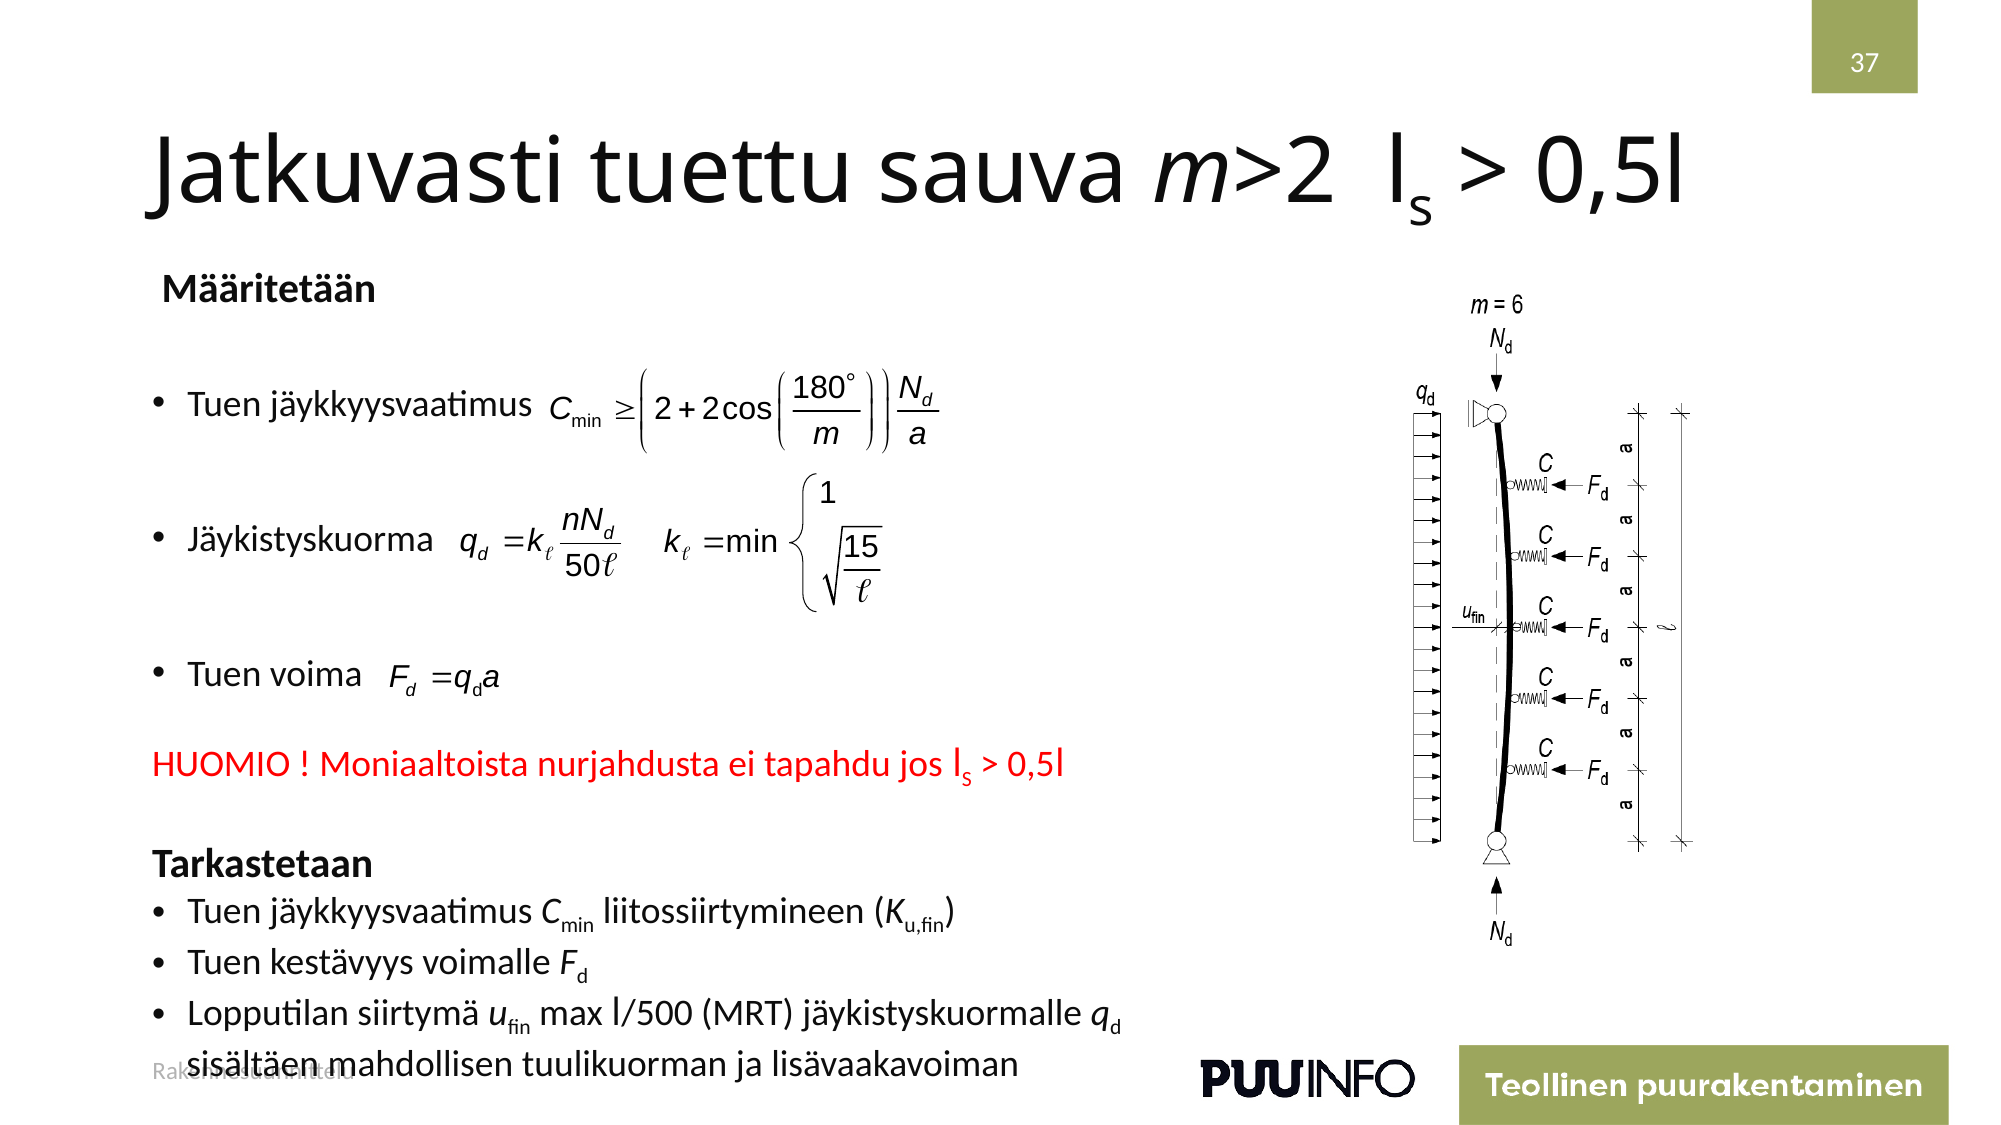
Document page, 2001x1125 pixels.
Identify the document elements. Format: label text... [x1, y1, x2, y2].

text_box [455, 497, 628, 584]
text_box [659, 519, 783, 569]
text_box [546, 362, 947, 460]
slide_number 37 [1811, 29, 1918, 93]
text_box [385, 656, 508, 704]
footer Rakennesuunnittelu [137, 1039, 813, 1100]
text_box Määritetään Tuen jäykkyysvaatimus Jäykistyskuorma Tuen voima HUOMIO ! Moniaaltoista nurjahdusta ei tapahdu jos lS > 0,5l Tarkastetaan Tuen jäykkyysvaatimus Cmin liitossiirtymineen (Ku,fin) Tuen kestävyys voimalle Fd Lopputilan siirtymä ufin max l/500 (MRT) jäykistyskuormalle qd sisältäen mahdollisen tuulikuorman ja lisävaakavoiman [137, 253, 1162, 1092]
title Jatkuvasti tuettu sauva m>2 ls > 0,5l [137, 59, 1863, 278]
text_box [789, 473, 817, 613]
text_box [817, 473, 889, 612]
picture [0, 0, 2000, 1125]
